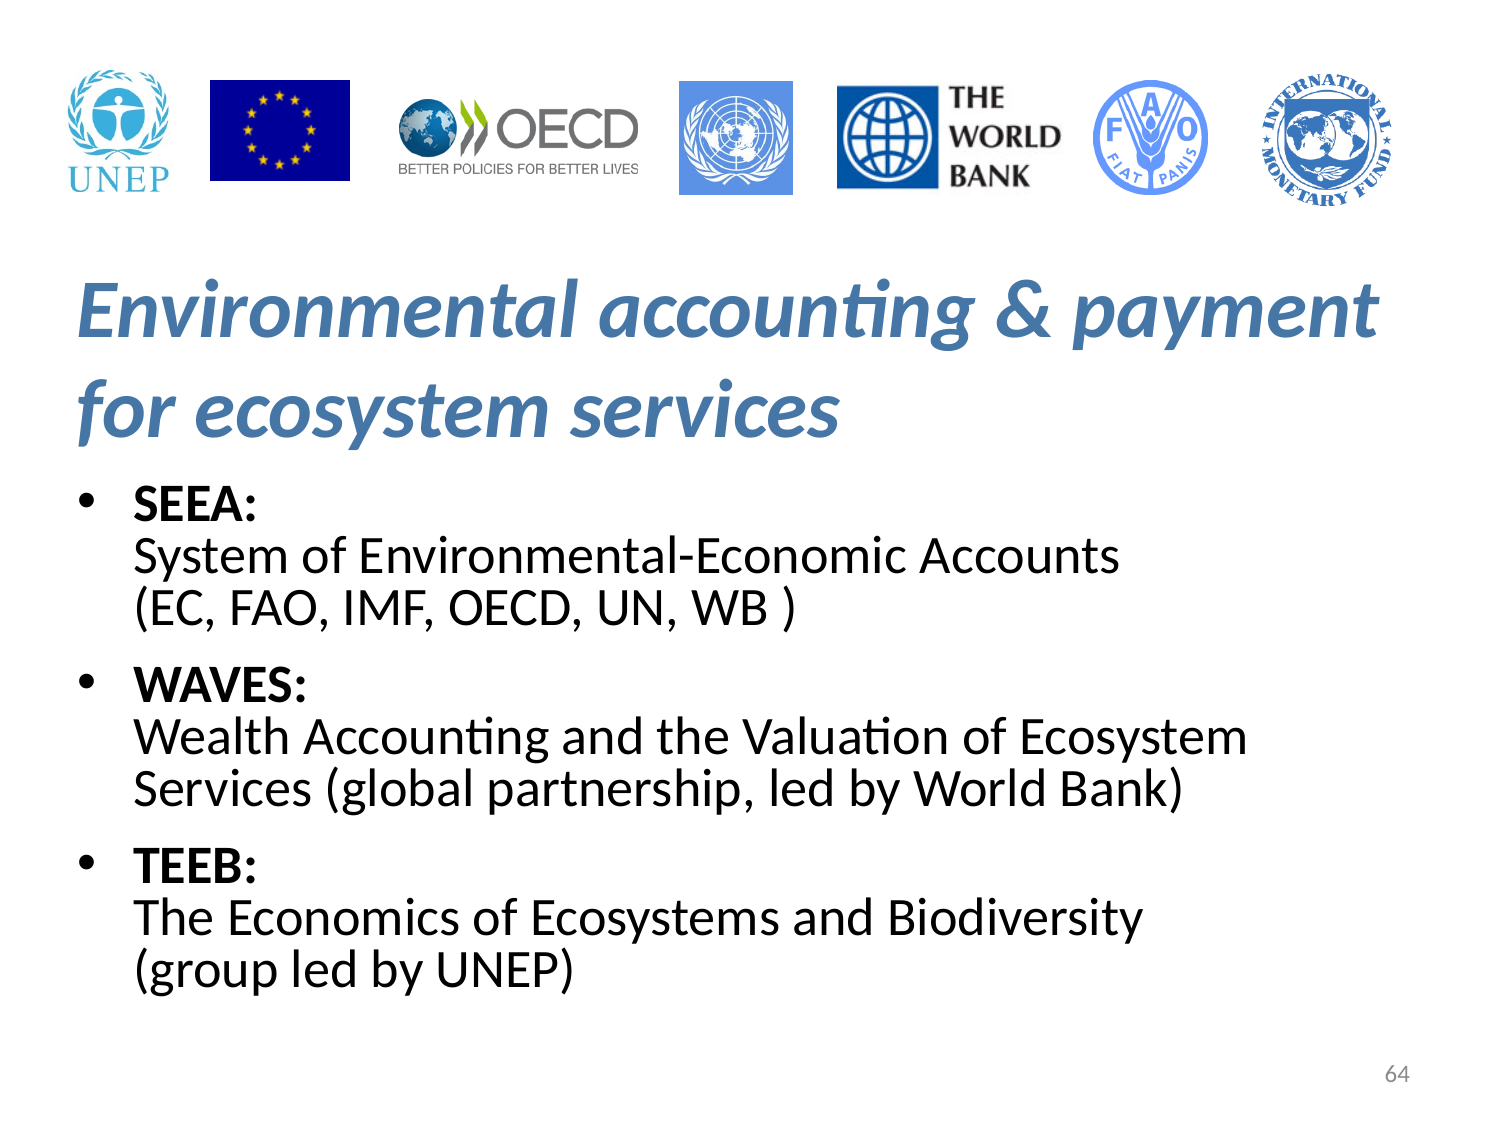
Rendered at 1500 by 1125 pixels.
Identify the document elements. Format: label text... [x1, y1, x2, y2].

picture [1258, 70, 1395, 209]
slide_number 64 [1074, 1042, 1425, 1103]
list SEEA: System of Environmental-Economic Accounts (EC, FAO, IMF, OECD, UN, WB ) WAVES: Wealth Accounting and the Valuation of Ecosystem Services (global partnership, led by World Bank) TEEB: The Economics of Ecosystems and Biodiversity (group led by UNEP) [62, 472, 1409, 1098]
picture [210, 79, 351, 181]
picture [62, 70, 176, 192]
text_box Environmental accounting & payment for ecosystem services [61, 247, 1409, 462]
picture [837, 79, 1209, 195]
picture [679, 81, 793, 195]
picture [399, 94, 638, 183]
